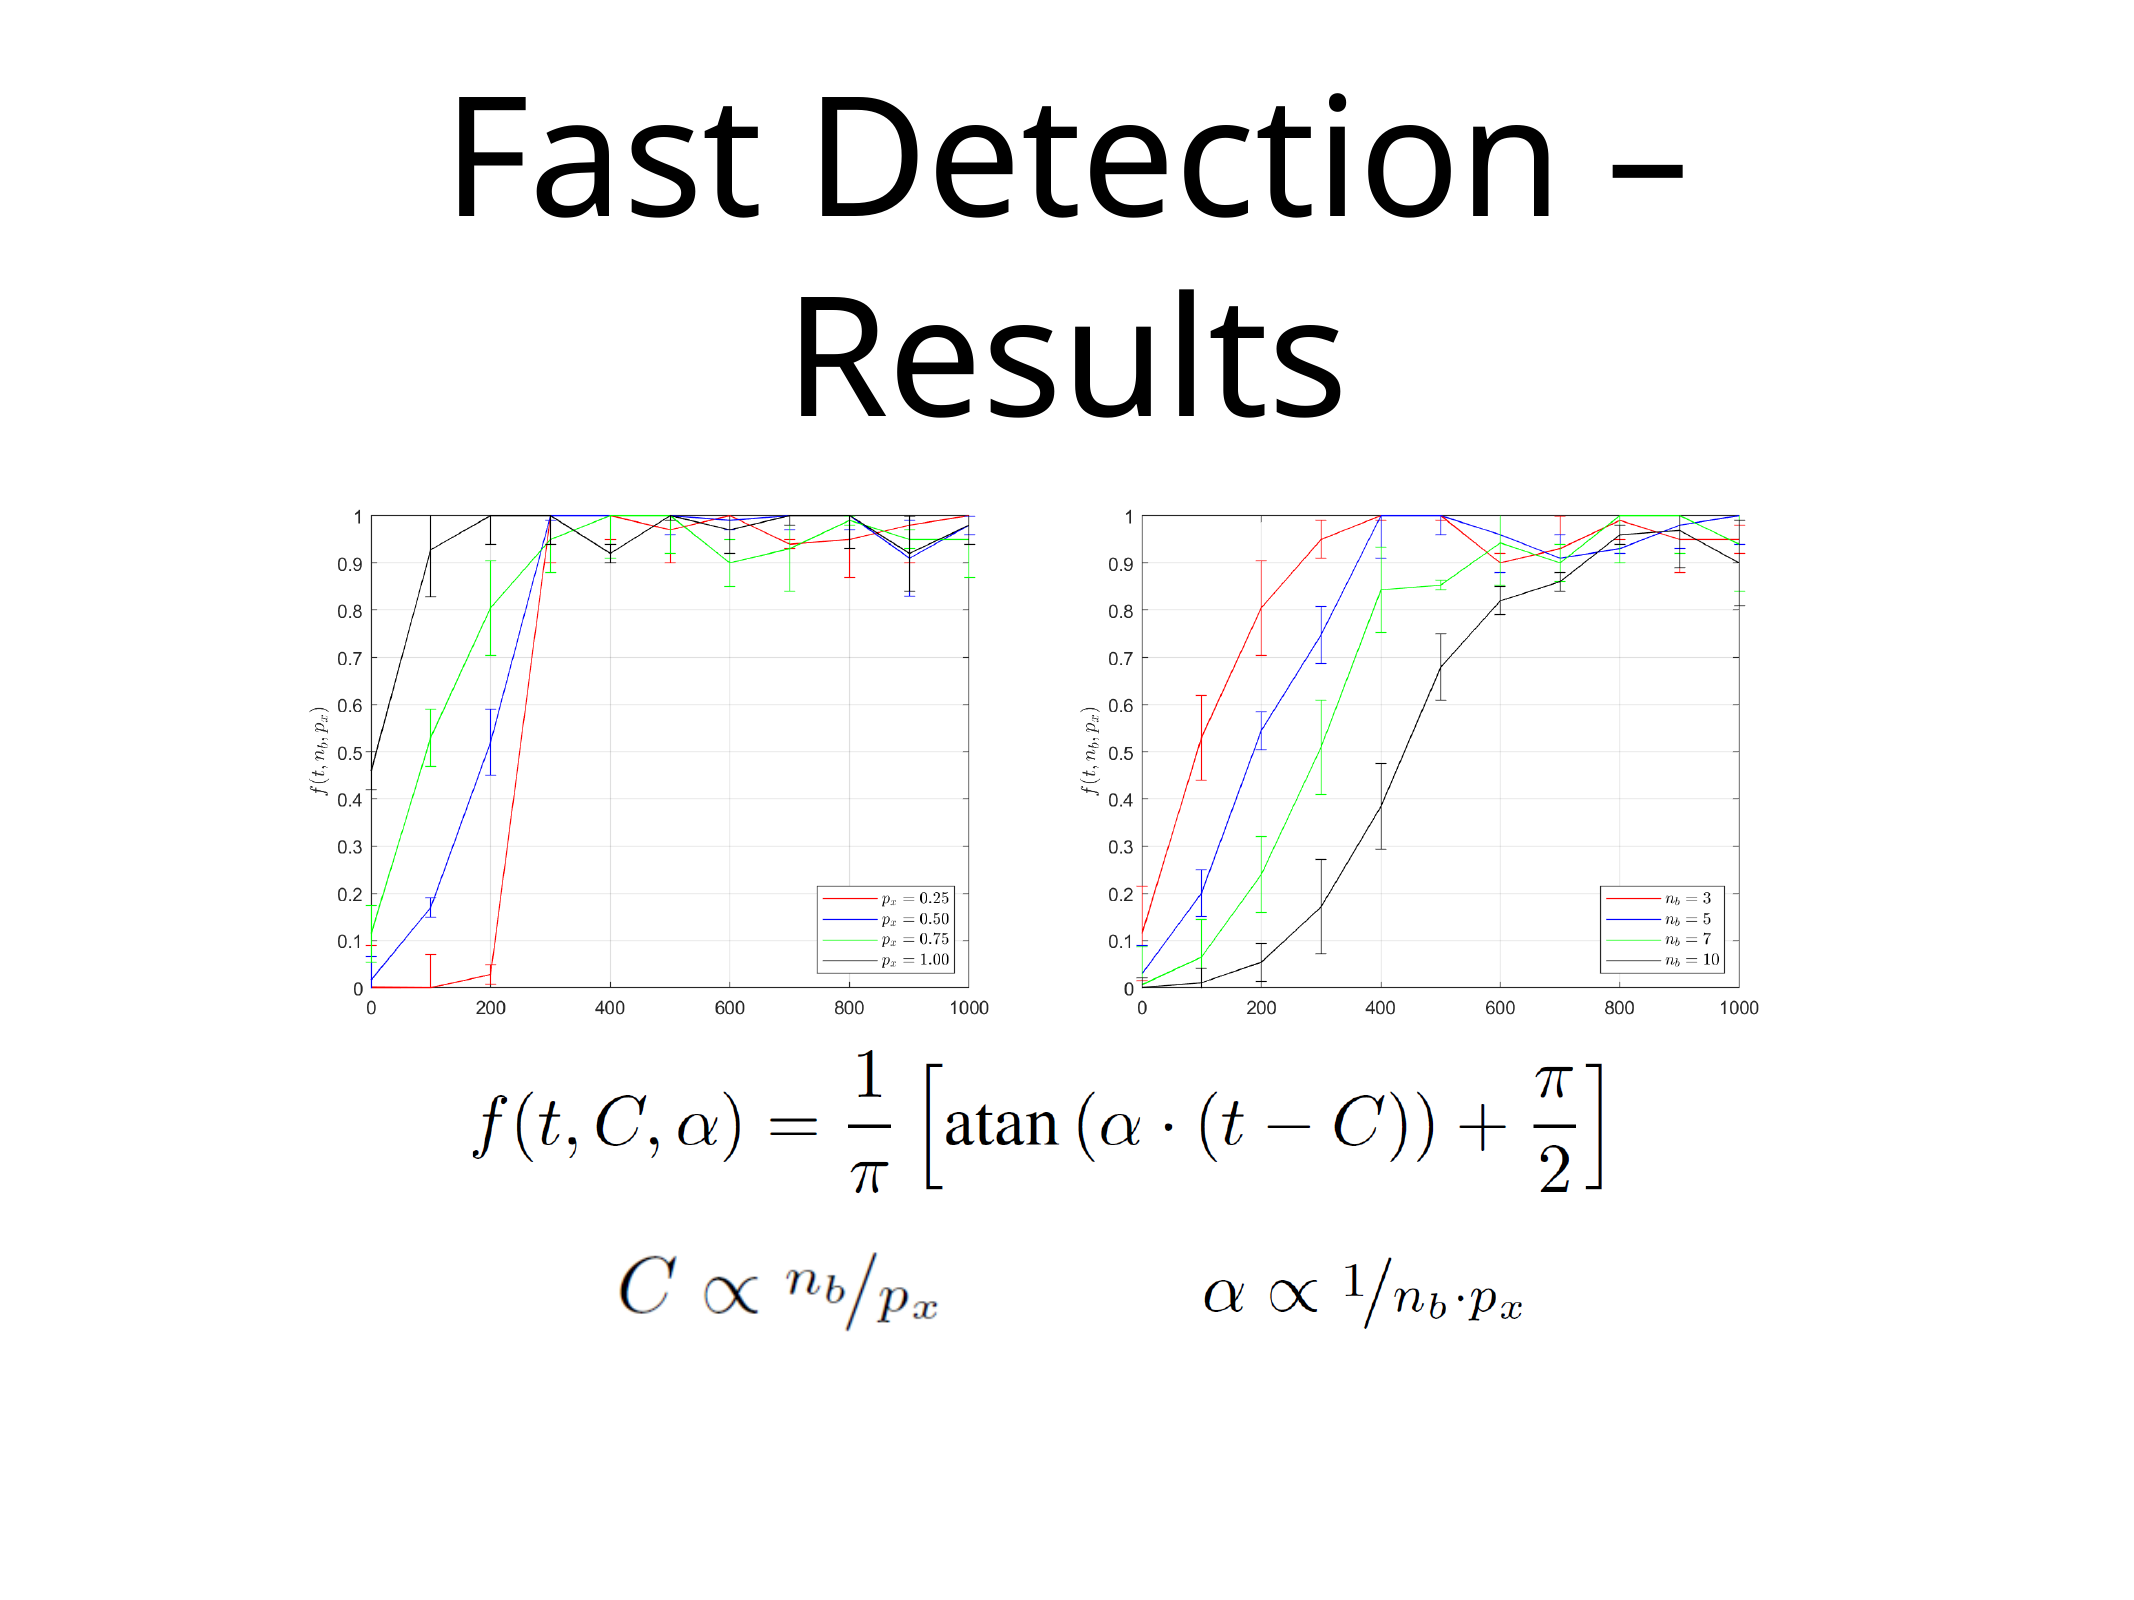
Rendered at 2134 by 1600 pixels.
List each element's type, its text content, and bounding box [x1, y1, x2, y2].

picture [472, 472, 1812, 1217]
picture [1192, 1247, 1531, 1344]
picture [603, 1239, 945, 1353]
title Fast Detection – Results [155, 72, 1978, 428]
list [270, 472, 1037, 1051]
